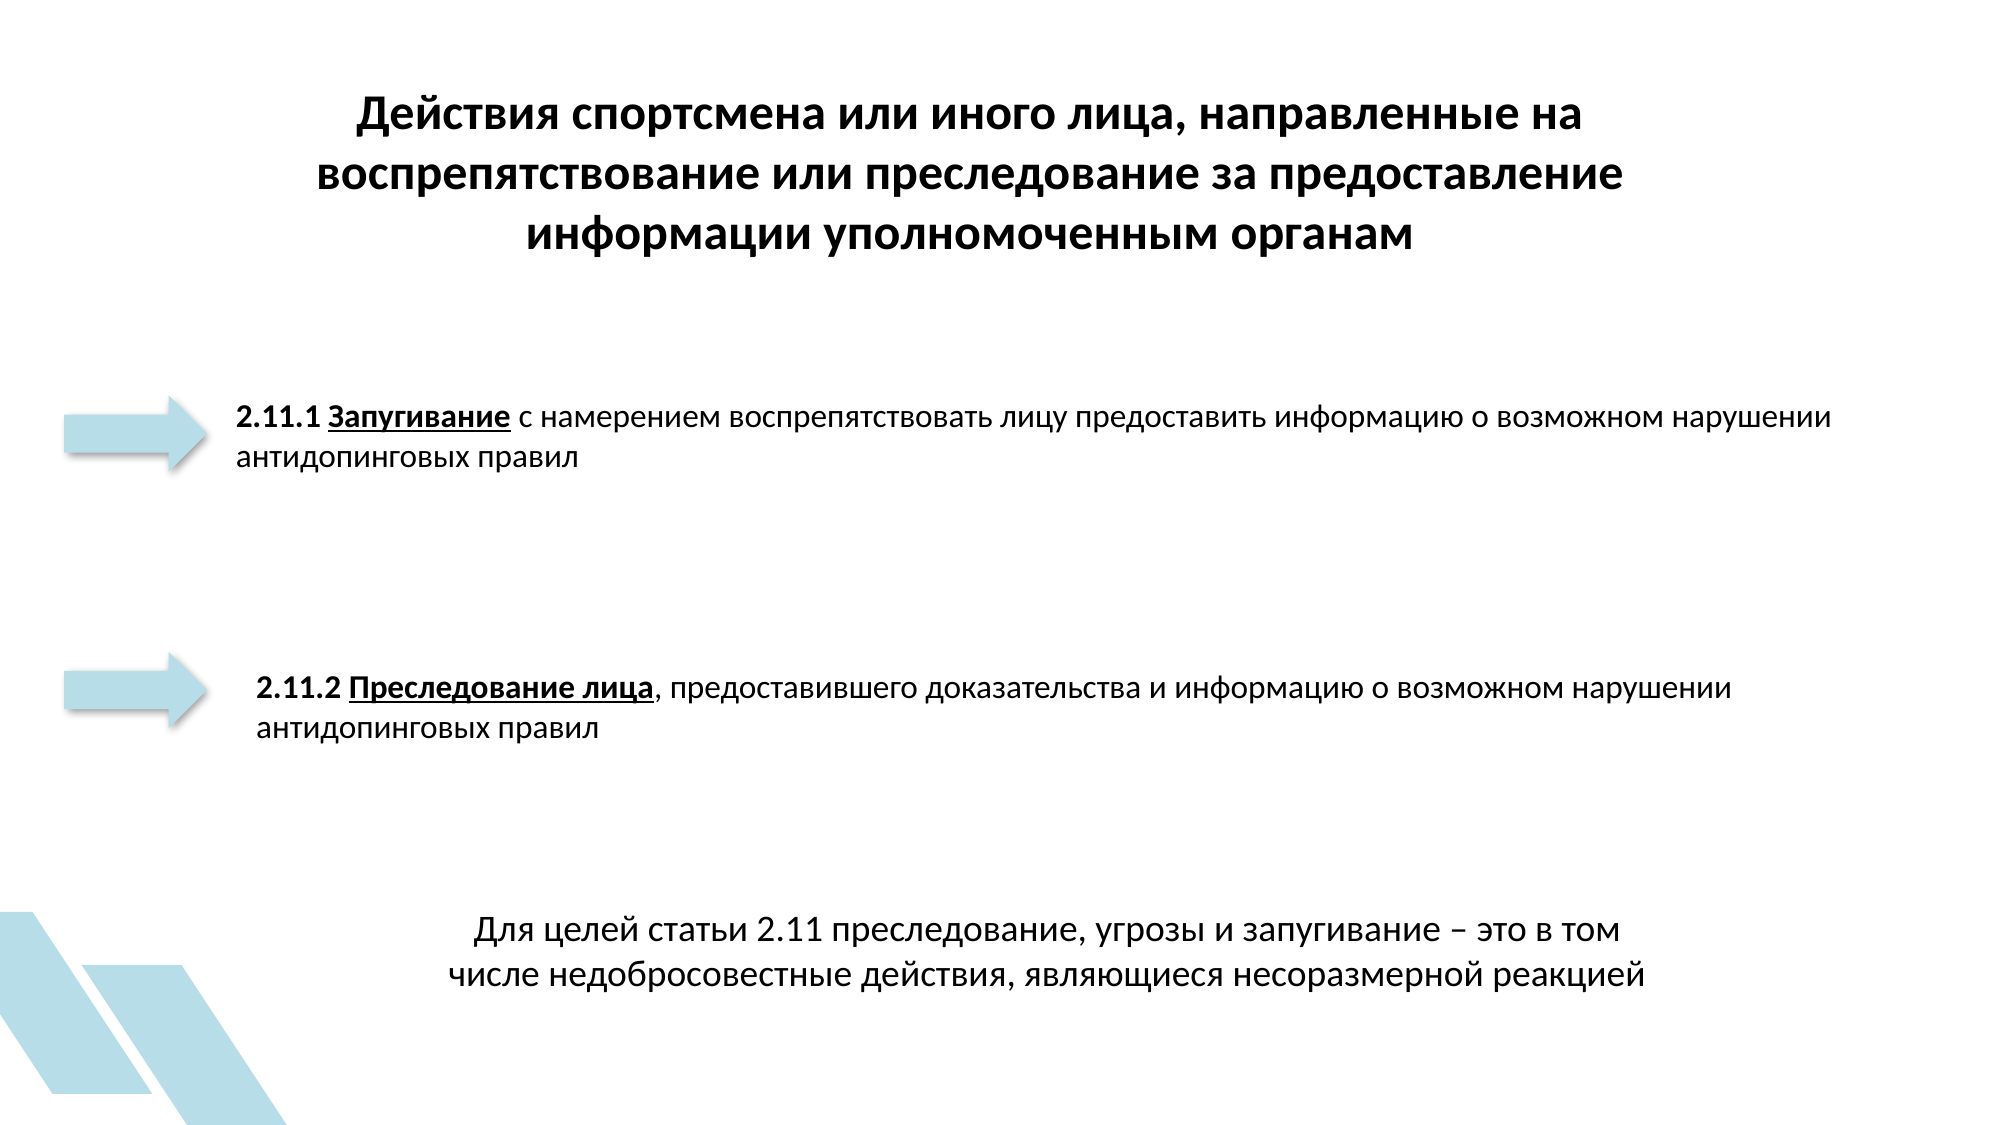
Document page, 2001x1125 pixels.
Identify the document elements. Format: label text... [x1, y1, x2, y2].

text_box Для целей статьи 2.11 преследование, угрозы и запугивание – это в том числе недобросовестные действия, являющиеся несоразмерной реакцией [420, 896, 1676, 1002]
text_box [64, 651, 207, 729]
text_box Действия спортсмена или иного лица, направленные на воспрепятствование или преследование за предоставление информации уполномоченным органам [206, 71, 1734, 267]
text_box [64, 395, 207, 472]
text_box 2.11.1 Запугивание с намерением воспрепятствовать лицу предоставить информацию о возможном нарушении антидопинговых правил [228, 387, 1963, 482]
text_box 2.11.2 Преследование лица, предоставившего доказательства и информацию о возможном нарушении антидопинговых правил [248, 658, 1983, 753]
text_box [0, 911, 302, 1125]
